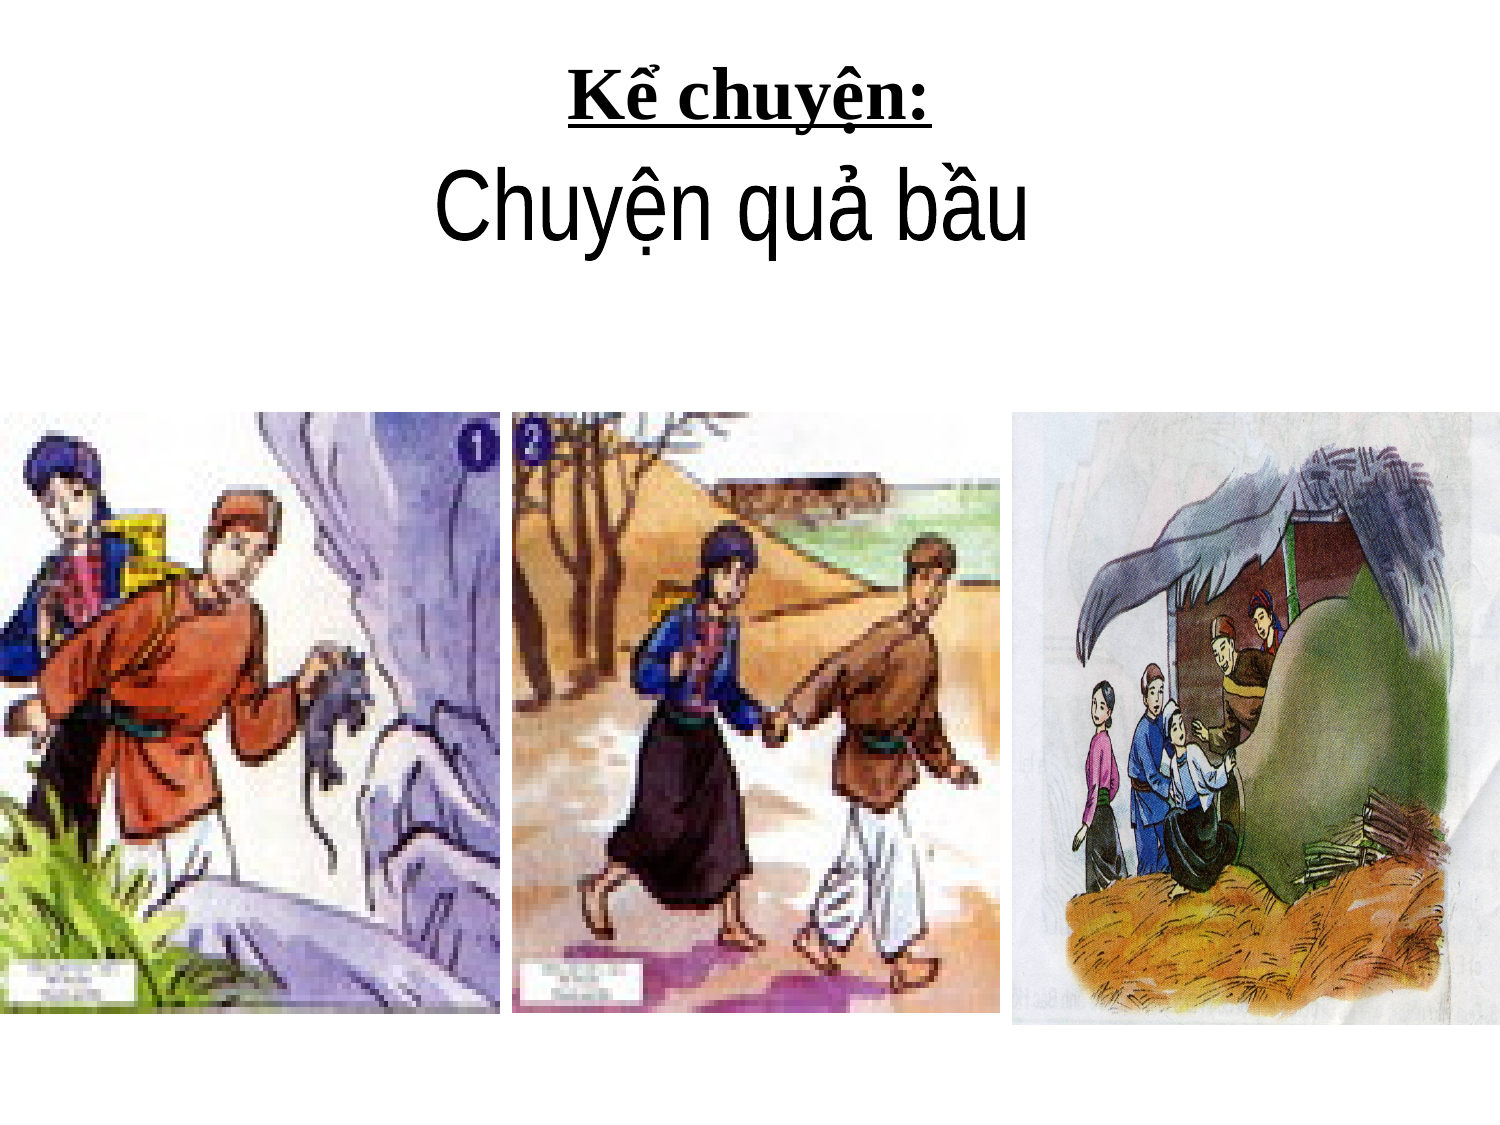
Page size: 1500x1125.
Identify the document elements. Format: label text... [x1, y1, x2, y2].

text_box Kể chuyện: [99, 37, 1400, 143]
picture [0, 412, 501, 1014]
picture [512, 412, 1001, 1013]
picture [1012, 412, 1500, 1026]
